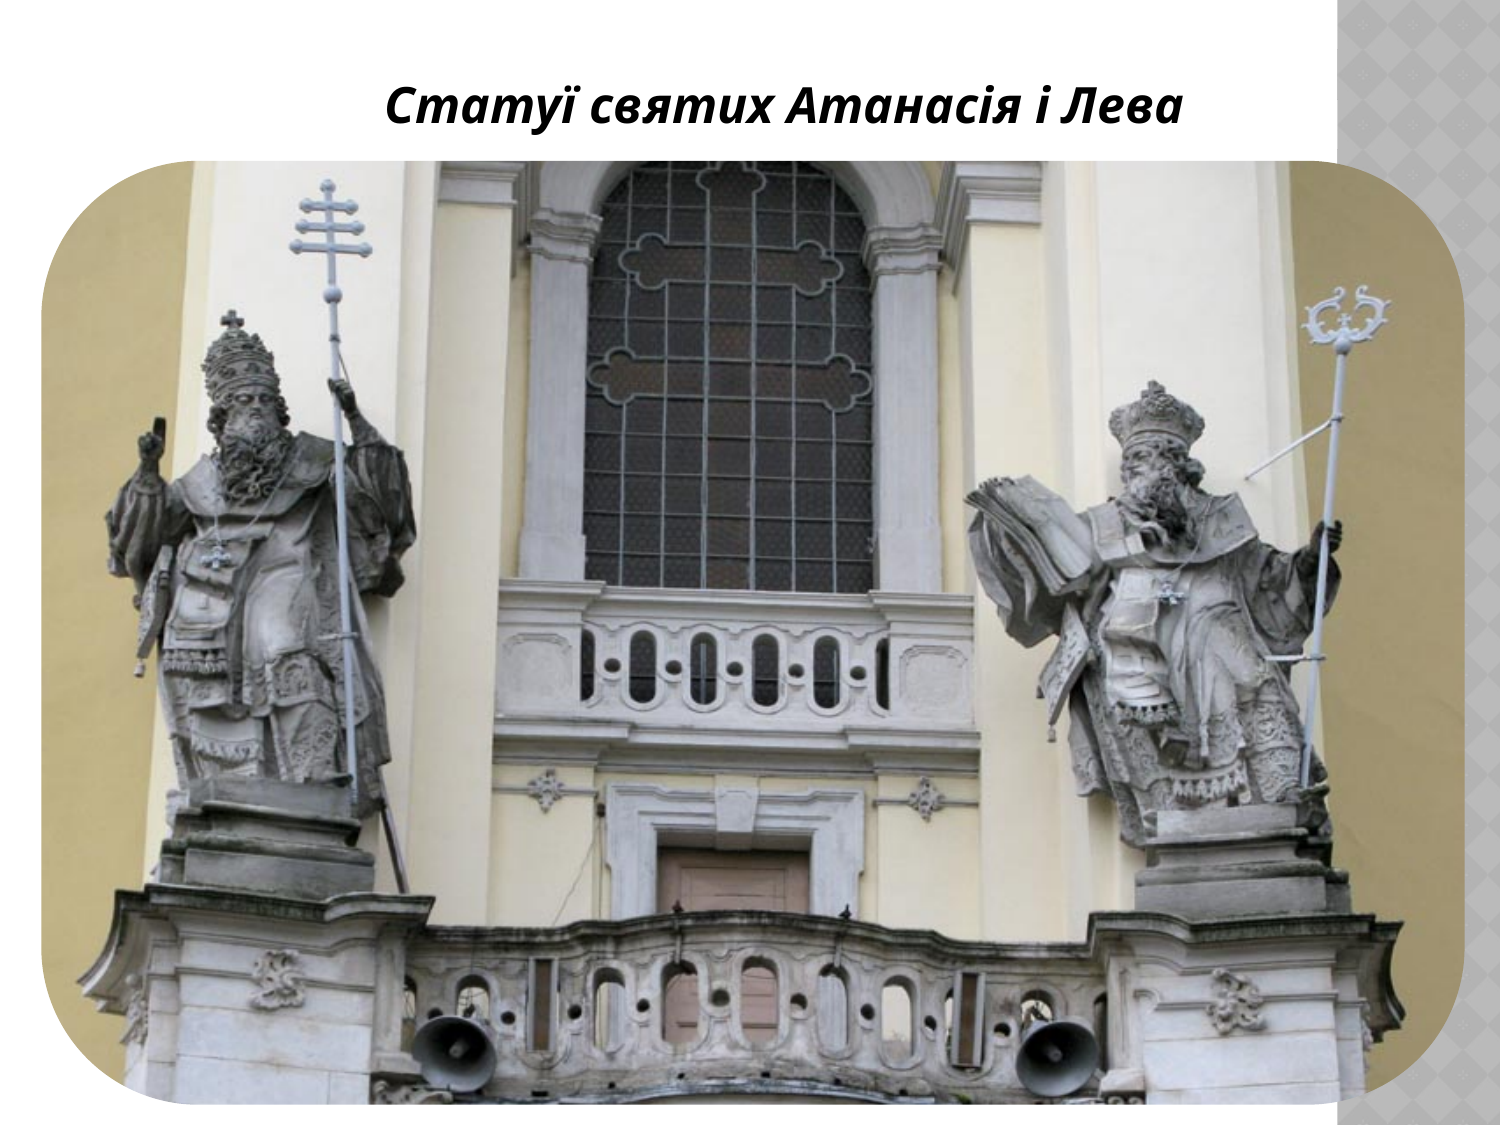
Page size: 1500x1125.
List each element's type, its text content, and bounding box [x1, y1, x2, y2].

picture [40, 160, 1465, 1106]
text_box Статуї святих Атанасія і Лева [370, 66, 1213, 142]
